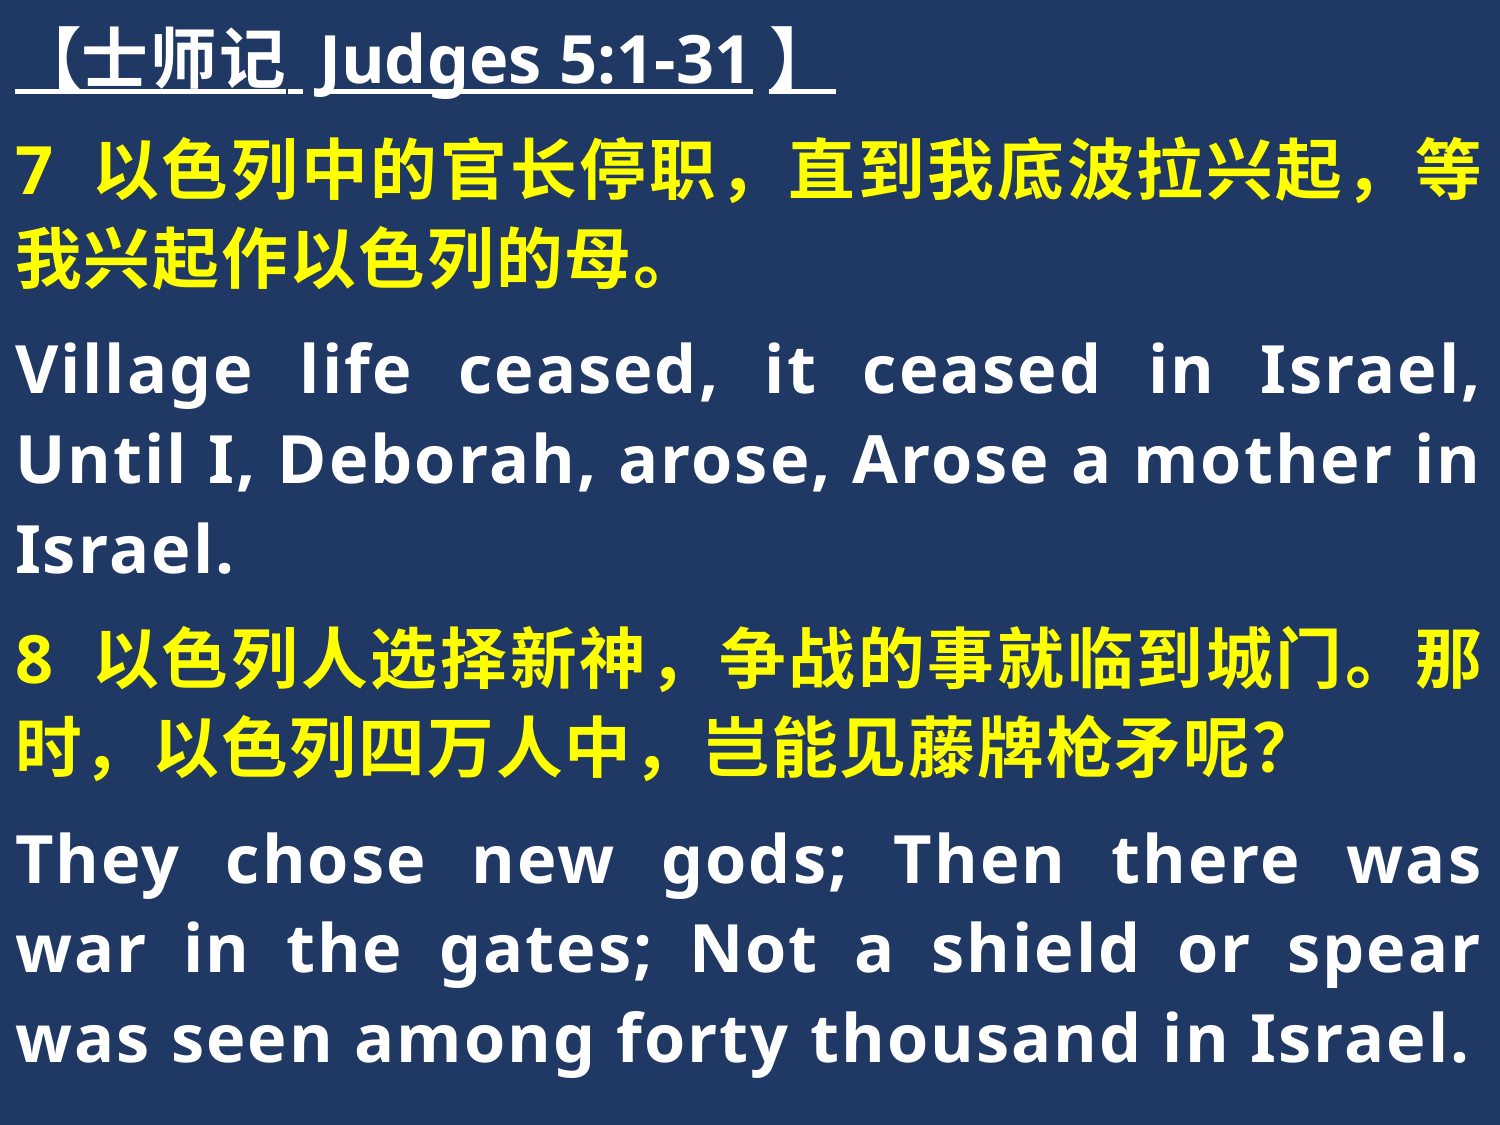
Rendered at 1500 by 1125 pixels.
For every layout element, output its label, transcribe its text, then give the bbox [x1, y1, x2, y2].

list 【士师记 Judges 5:1-31】 7 以色列中的官长停职，直到我底波拉兴起，等我兴起作以色列的母。 Village life ceased, it ceased in Israel, Until I, Deborah, arose, Arose a mother in Israel. 8 以色列人选择新神，争战的事就临到城门。那时，以色列四万人中，岂能见藤牌枪矛呢？ They chose new gods; Then there was war in the gates; Not a shield or spear was seen among forty thousand in Israel. [0, 0, 1500, 1125]
